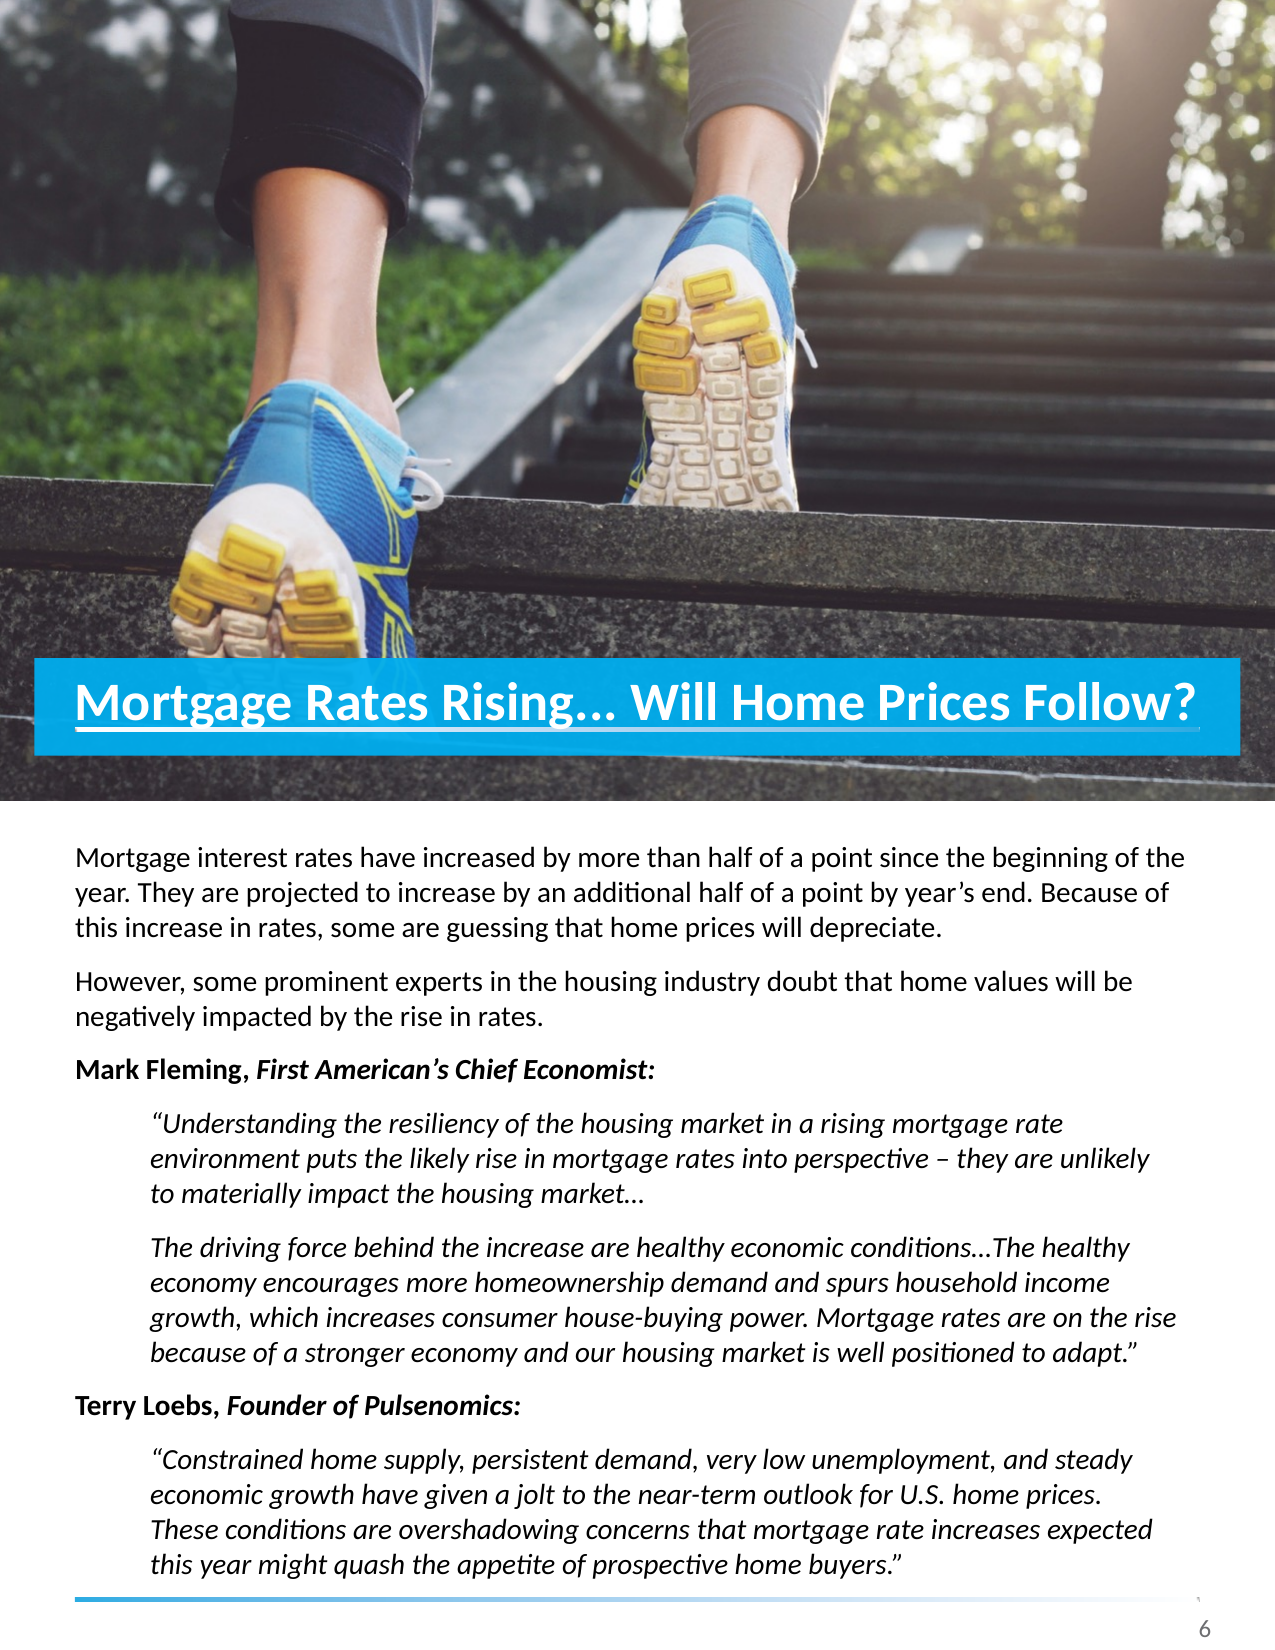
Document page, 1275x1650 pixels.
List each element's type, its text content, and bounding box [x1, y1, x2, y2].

text_box 6 [1194, 1606, 1218, 1643]
text_box Mortgage Rates Rising... Will Home Prices Follow? [34, 664, 1241, 732]
text_box [0, 0, 1275, 801]
text_box [34, 658, 1241, 664]
text_box Mortgage interest rates have increased by more than half of a point since the beginning of the year. They are projected to increase by an additional half of a point by year’s end. Because of this increase in rates, some are guessing that home prices will depreciate. However, some prominent experts in the housing industry doubt that home values will be negatively impacted by the rise in rates. Mark Fleming, First American’s Chief Economist: “Understanding the resiliency of the housing market in a rising mortgage rate environment puts the likely rise in mortgage rates into perspective – they are unlikely to materially impact the housing market… The driving force behind the increase are healthy economic conditions…The healthy economy encourages more homeownership demand and spurs household income growth, which increases consumer house-buying power. Mortgage rates are on the rise because of a stronger economy and our housing market is well positioned to adapt.” Terry Loebs, Founder of Pulsenomics: “Constrained home supply, persistent demand, very low unemployment, and steady economic growth have given a jolt to the near-term outlook for U.S. home prices. These conditions are overshadowing concerns that mortgage rate increases expected this year might quash the appetite of prospective home buyers.” [72, 836, 1202, 1581]
text_box [34, 732, 1241, 756]
text_box [74, 1597, 1200, 1603]
